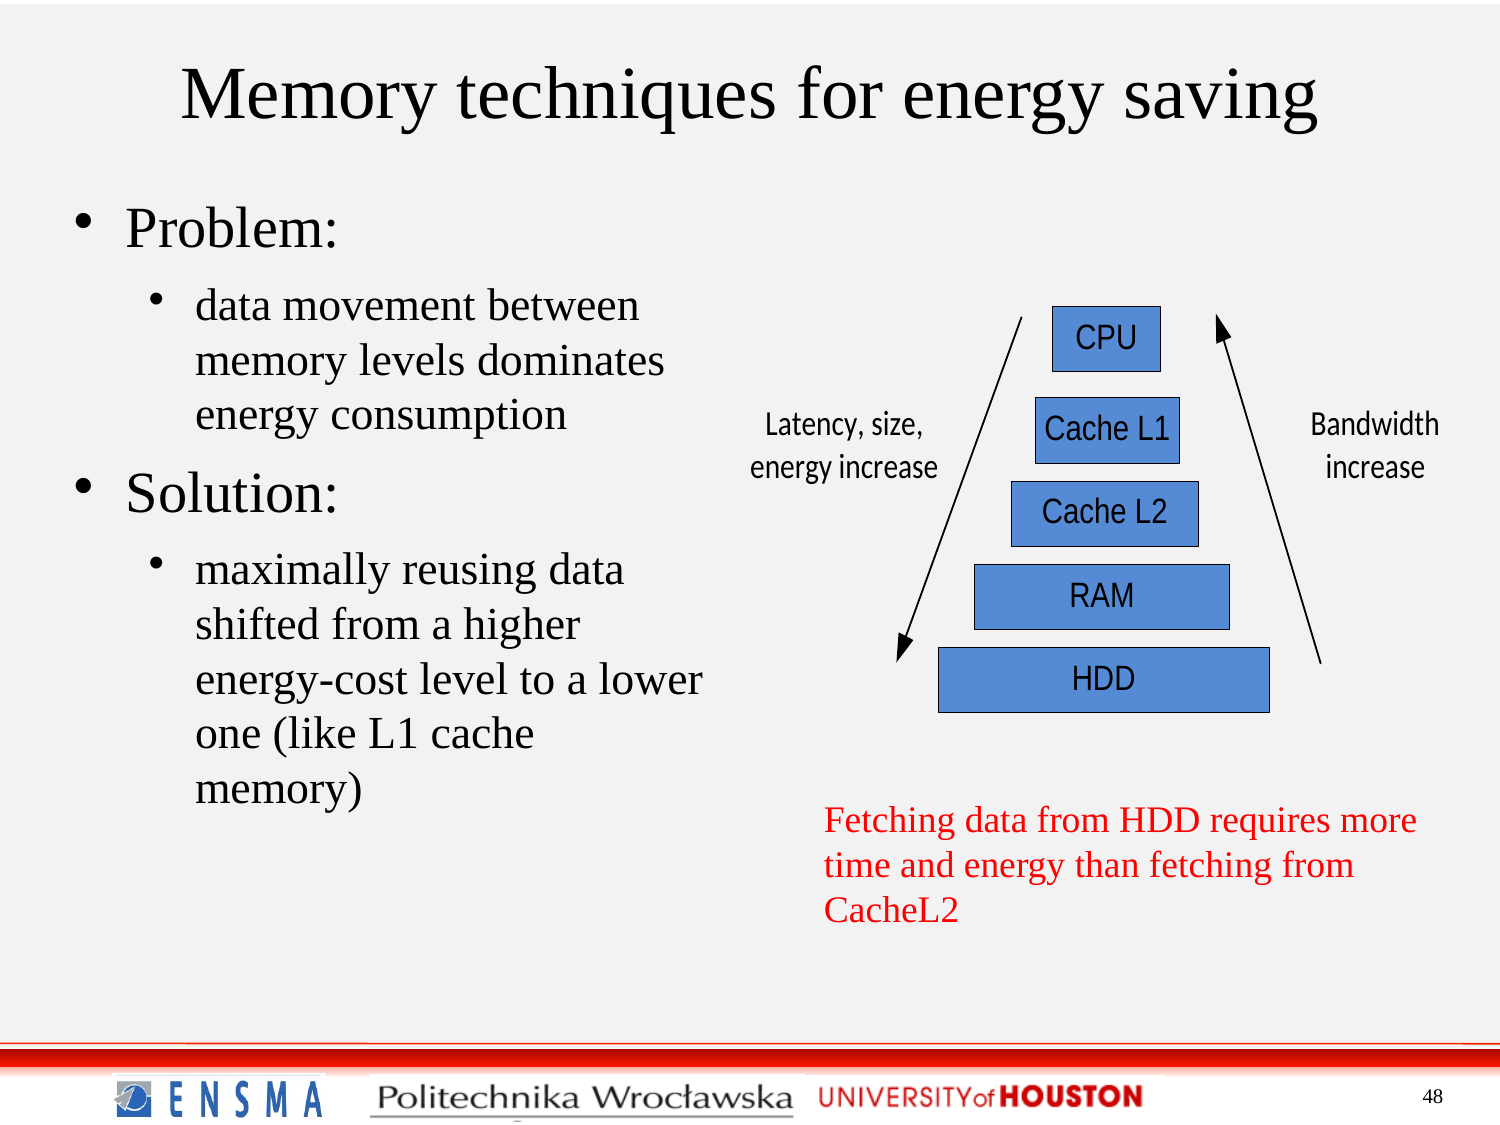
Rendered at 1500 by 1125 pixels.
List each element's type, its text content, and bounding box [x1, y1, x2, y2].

text_box Problem: data movement between memory levels dominates energy consumption Solution: maximally reusing data shifted from a higher energy-cost level to a lower one (like L1 cache memory) [58, 181, 727, 1021]
picture [112, 1073, 325, 1125]
text_box Fetching data from HDD requires more time and energy than fetching from CacheL2 [809, 786, 1436, 983]
slide_number 48 [1149, 1074, 1459, 1109]
picture [370, 1074, 1164, 1122]
picture [747, 302, 1443, 717]
text_box Memory techniques for energy saving [103, 0, 1397, 177]
